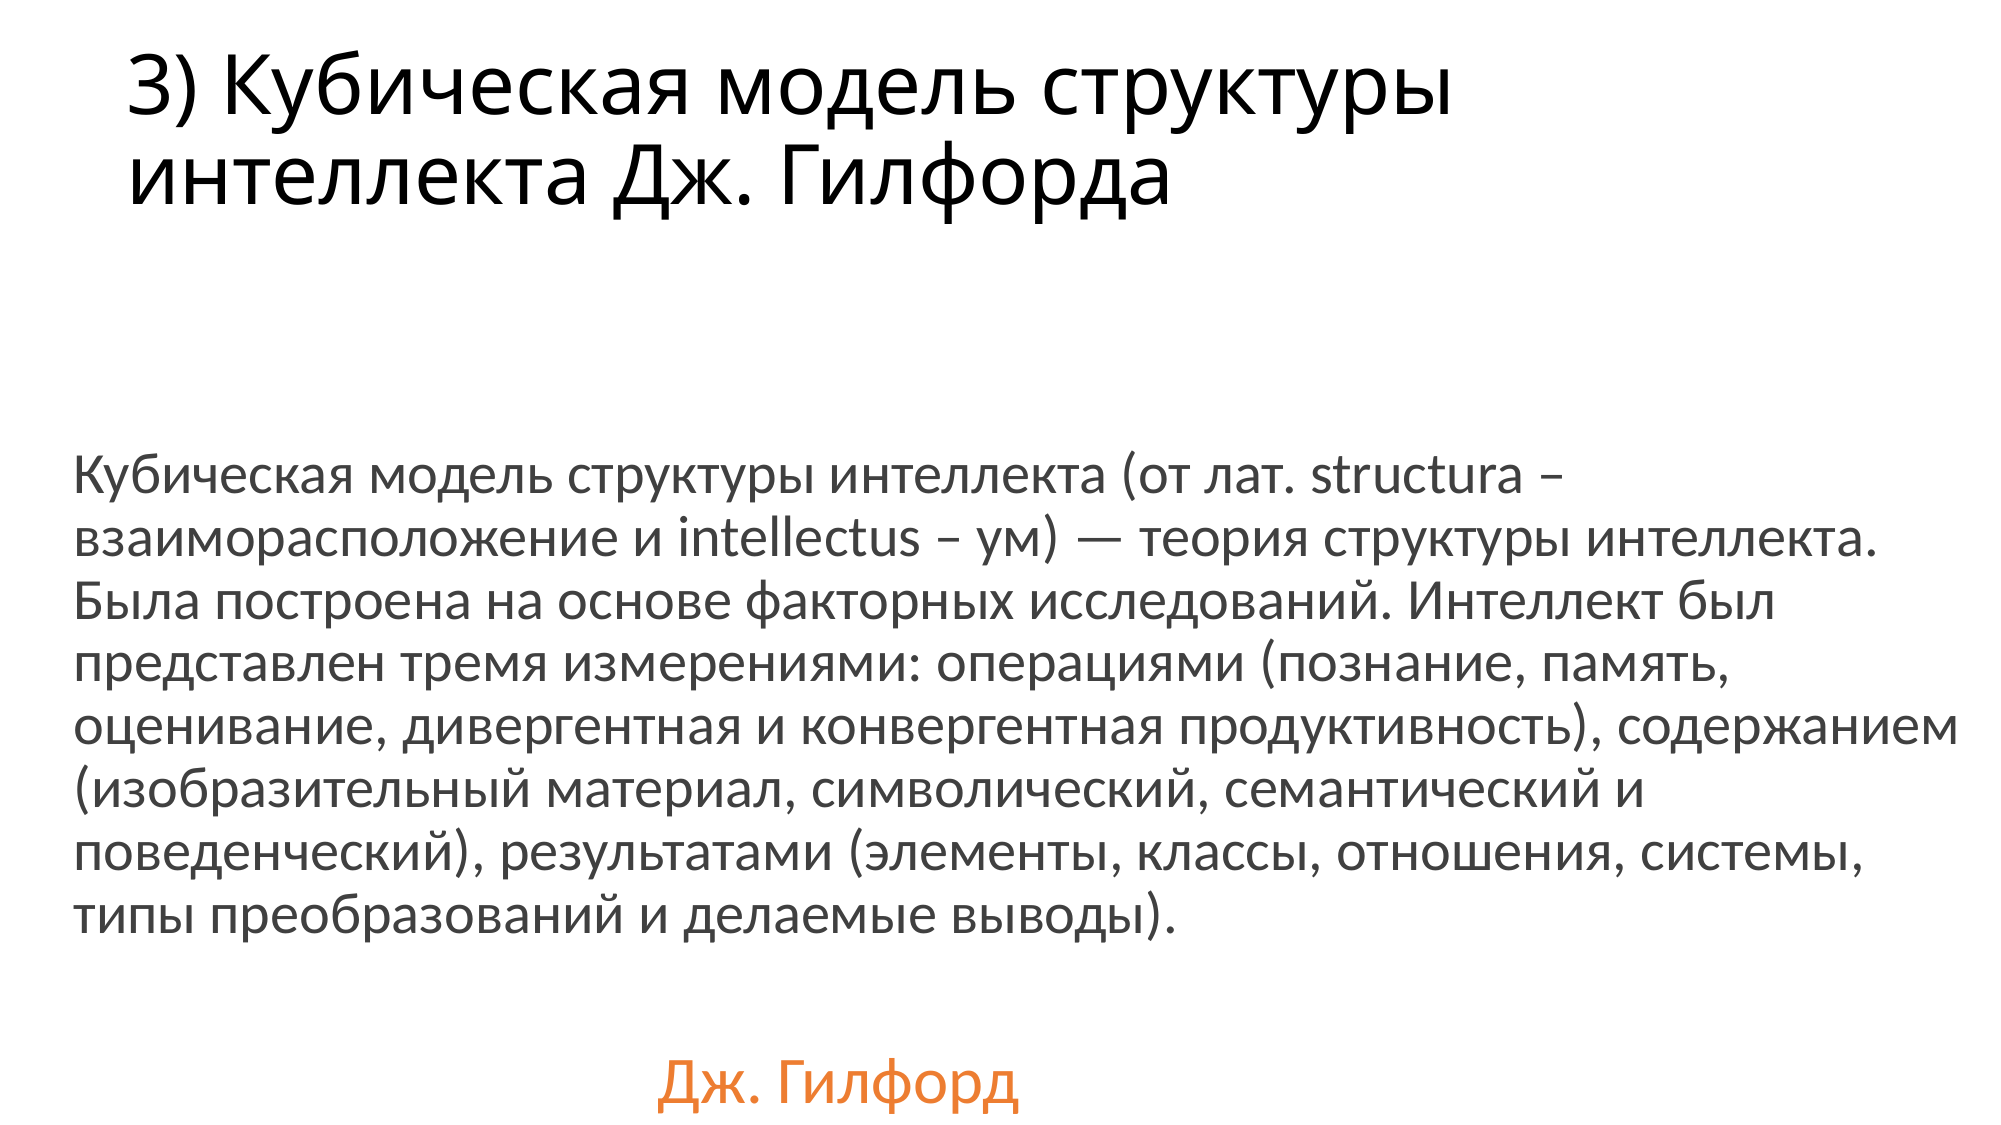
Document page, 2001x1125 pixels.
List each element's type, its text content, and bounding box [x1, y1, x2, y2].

text_box Дж. Гилфорд [642, 1029, 1277, 1124]
title 3) Кубическая модель структуры интеллекта Дж. Гилфорда [111, 0, 1522, 264]
list Кубическая модель структуры интеллекта (от лат. structura – взаиморасположение и intellectus – ум) — теория структуры интеллекта. Была построена на основе факторных исследований. Интеллект был представлен тремя измерениями: операциями (познание, память, оценивание, дивергентная и конвергентная продуктивность), содержанием (изобразительный материал, символический, семантический и поведенческий), результатами (элементы, классы, отношения, системы, типы преобразований и делаемые выводы). [58, 264, 2000, 1125]
